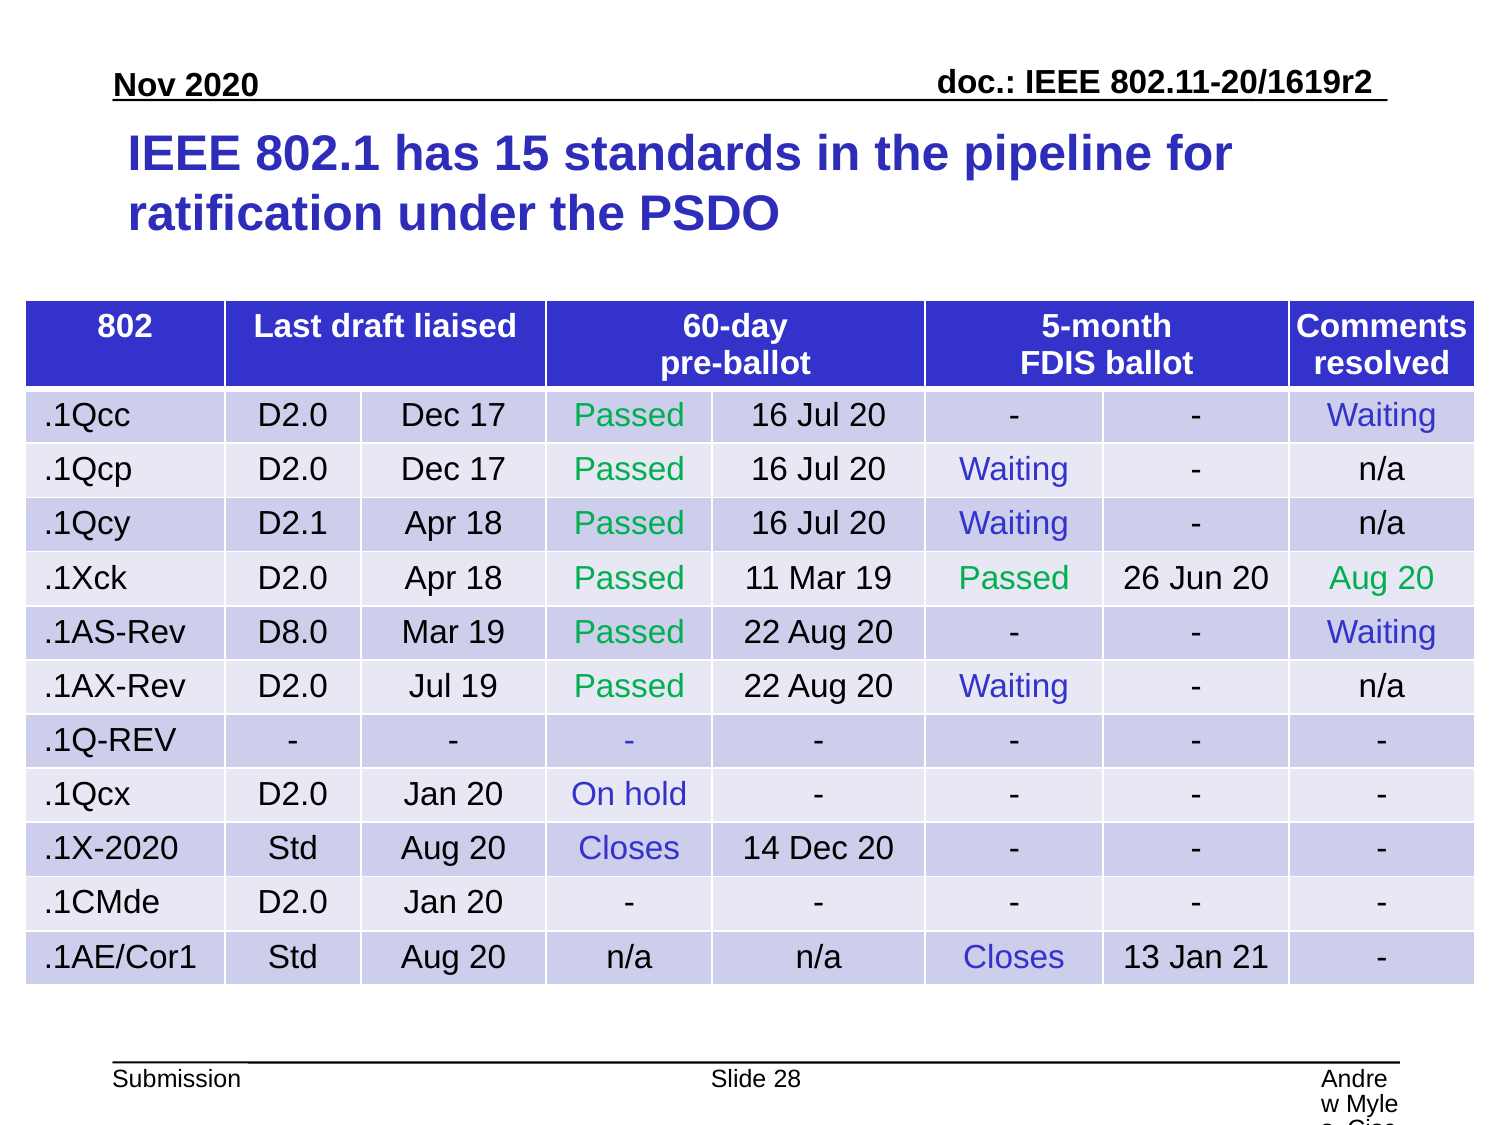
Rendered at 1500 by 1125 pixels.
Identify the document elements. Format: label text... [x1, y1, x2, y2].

footer Andrew Myles, Cisco [1320, 1061, 1402, 1093]
table_header Last draft liaised [226, 301, 545, 386]
table_cell - [1290, 769, 1474, 821]
table_cell Passed [547, 392, 711, 442]
table_cell - [926, 715, 1102, 767]
table_cell n/a [1290, 498, 1474, 551]
table_cell - [1104, 392, 1288, 442]
table_cell - [1290, 715, 1474, 767]
table_cell - [1104, 877, 1288, 930]
table_cell D2.0 [226, 877, 360, 930]
table_cell n/a [547, 932, 711, 984]
table_cell .1CMde [26, 877, 224, 930]
table_cell - [713, 877, 924, 930]
table_cell Waiting [926, 661, 1102, 713]
table_cell - [713, 715, 924, 767]
table_cell - [362, 715, 545, 767]
table_cell - [926, 877, 1102, 930]
table_cell n/a [713, 932, 924, 984]
table_cell Closes [547, 823, 711, 876]
table_cell - [926, 823, 1102, 876]
table_cell Passed [547, 444, 711, 497]
table_cell Jan 20 [362, 877, 545, 930]
table_cell n/a [1290, 444, 1474, 497]
table_cell - [1104, 769, 1288, 821]
table_cell Std [226, 932, 360, 984]
table_cell - [713, 769, 924, 821]
table_cell Aug 20 [362, 932, 545, 984]
table_cell Aug 20 [362, 823, 545, 876]
table_cell - [926, 769, 1102, 821]
table_cell .1Q-REV [26, 715, 224, 767]
table_cell Apr 18 [362, 552, 545, 605]
table_header Comments resolved [1290, 301, 1474, 386]
table_cell .1AE/Cor1 [26, 932, 224, 984]
table_cell Waiting [926, 444, 1102, 497]
table_cell .1X-2020 [26, 823, 224, 876]
table_cell Aug 20 [1290, 552, 1474, 605]
table_cell - [926, 392, 1102, 442]
table_cell .1Xck [26, 552, 224, 605]
title IEEE 802.1 has 15 standards in the pipeline for ratification under the PSDO [112, 112, 1388, 288]
table_cell Passed [547, 552, 711, 605]
table_cell .1Qcp [26, 444, 224, 497]
table_cell Jul 19 [362, 661, 545, 713]
table_cell - [1290, 823, 1474, 876]
table_cell 14 Dec 20 [713, 823, 924, 876]
table_cell D2.1 [226, 498, 360, 551]
table_cell - [1290, 877, 1474, 930]
table_header 802 [26, 301, 224, 386]
table_cell Std [226, 823, 360, 876]
table_cell .1Qcx [26, 769, 224, 821]
table_cell D2.0 [226, 392, 360, 442]
table_cell Mar 19 [362, 607, 545, 659]
table_cell 22 Aug 20 [713, 607, 924, 659]
table_cell - [926, 607, 1102, 659]
table_cell 16 Jul 20 [713, 392, 924, 442]
table_cell Passed [547, 607, 711, 659]
table_cell - [1104, 715, 1288, 767]
table_cell .1AX-Rev [26, 661, 224, 713]
table_cell Waiting [1290, 607, 1474, 659]
table_cell Waiting [926, 498, 1102, 551]
table_cell Dec 17 [362, 392, 545, 442]
table_cell .1Qcc [26, 392, 224, 442]
table_cell Apr 18 [362, 498, 545, 551]
table_cell Jan 20 [362, 769, 545, 821]
table_cell 22 Aug 20 [713, 661, 924, 713]
table_cell .1Qcy [26, 498, 224, 551]
table_cell - [547, 715, 711, 767]
table_header 5-month FDIS ballot [926, 301, 1288, 386]
table_cell Passed [926, 552, 1102, 605]
table_cell D2.0 [226, 552, 360, 605]
table_cell - [226, 715, 360, 767]
table_cell 26 Jun 20 [1104, 552, 1288, 605]
table_cell - [1104, 661, 1288, 713]
table_cell On hold [547, 769, 711, 821]
table_cell - [1104, 823, 1288, 876]
table_cell 16 Jul 20 [713, 498, 924, 551]
table_cell - [1104, 607, 1288, 659]
table_cell Waiting [1290, 392, 1474, 442]
table_cell D2.0 [226, 661, 360, 713]
table_cell 13 Jan 21 [1104, 932, 1288, 984]
table_cell - [1290, 932, 1474, 984]
table_header 60-day pre-ballot [547, 301, 924, 386]
table_cell Passed [547, 661, 711, 713]
table_cell D2.0 [226, 444, 360, 497]
table_cell - [547, 877, 711, 930]
table_cell Passed [547, 498, 711, 551]
table_cell Closes [926, 932, 1102, 984]
table_cell D2.0 [226, 769, 360, 821]
table_cell - [1104, 444, 1288, 497]
table_cell D8.0 [226, 607, 360, 659]
table_cell 11 Mar 19 [713, 552, 924, 605]
table_cell 16 Jul 20 [713, 444, 924, 497]
table_cell Dec 17 [362, 444, 545, 497]
table_cell - [1104, 498, 1288, 551]
table_cell n/a [1290, 661, 1474, 713]
slide_number Slide 28 [709, 1061, 803, 1093]
table_cell .1AS-Rev [26, 607, 224, 659]
